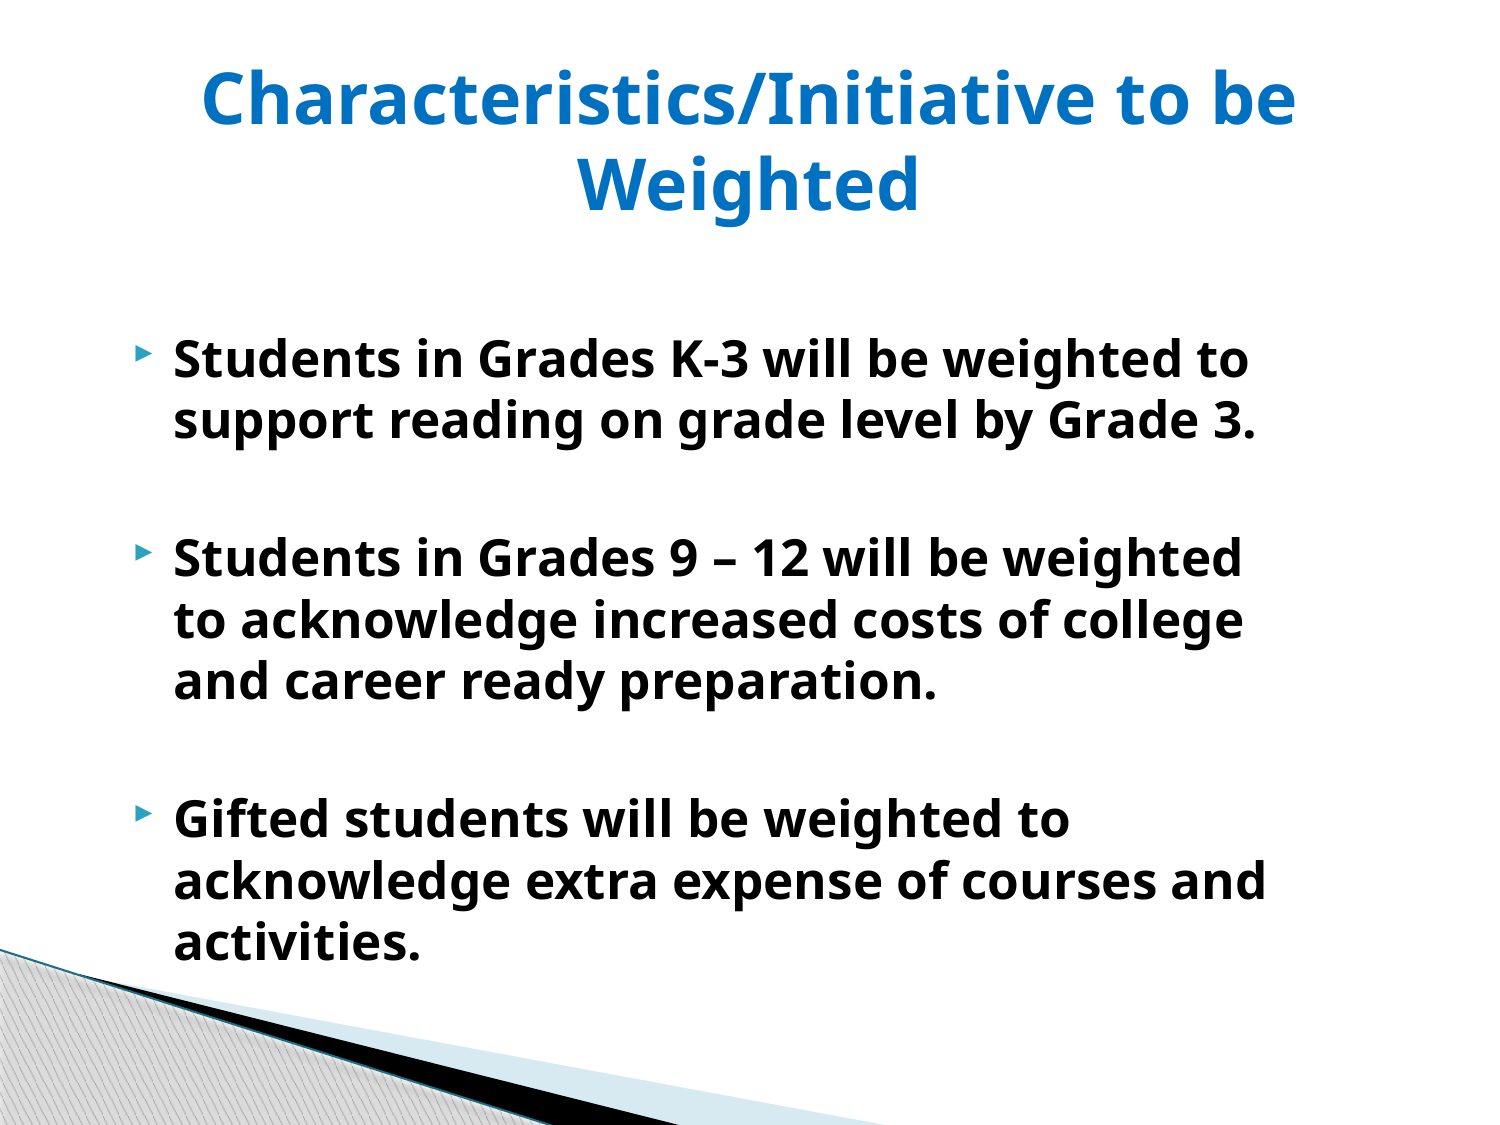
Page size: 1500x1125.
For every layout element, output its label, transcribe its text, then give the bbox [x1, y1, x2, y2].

title Characteristics/Initiative to be Weighted [75, 45, 1425, 233]
list Students in Grades K-3 will be weighted to support reading on grade level by Grade 3. Students in Grades 9 – 12 will be weighted to acknowledge increased costs of college and career ready preparation. Gifted students will be weighted to acknowledge extra expense of courses and activities. [99, 249, 1300, 991]
